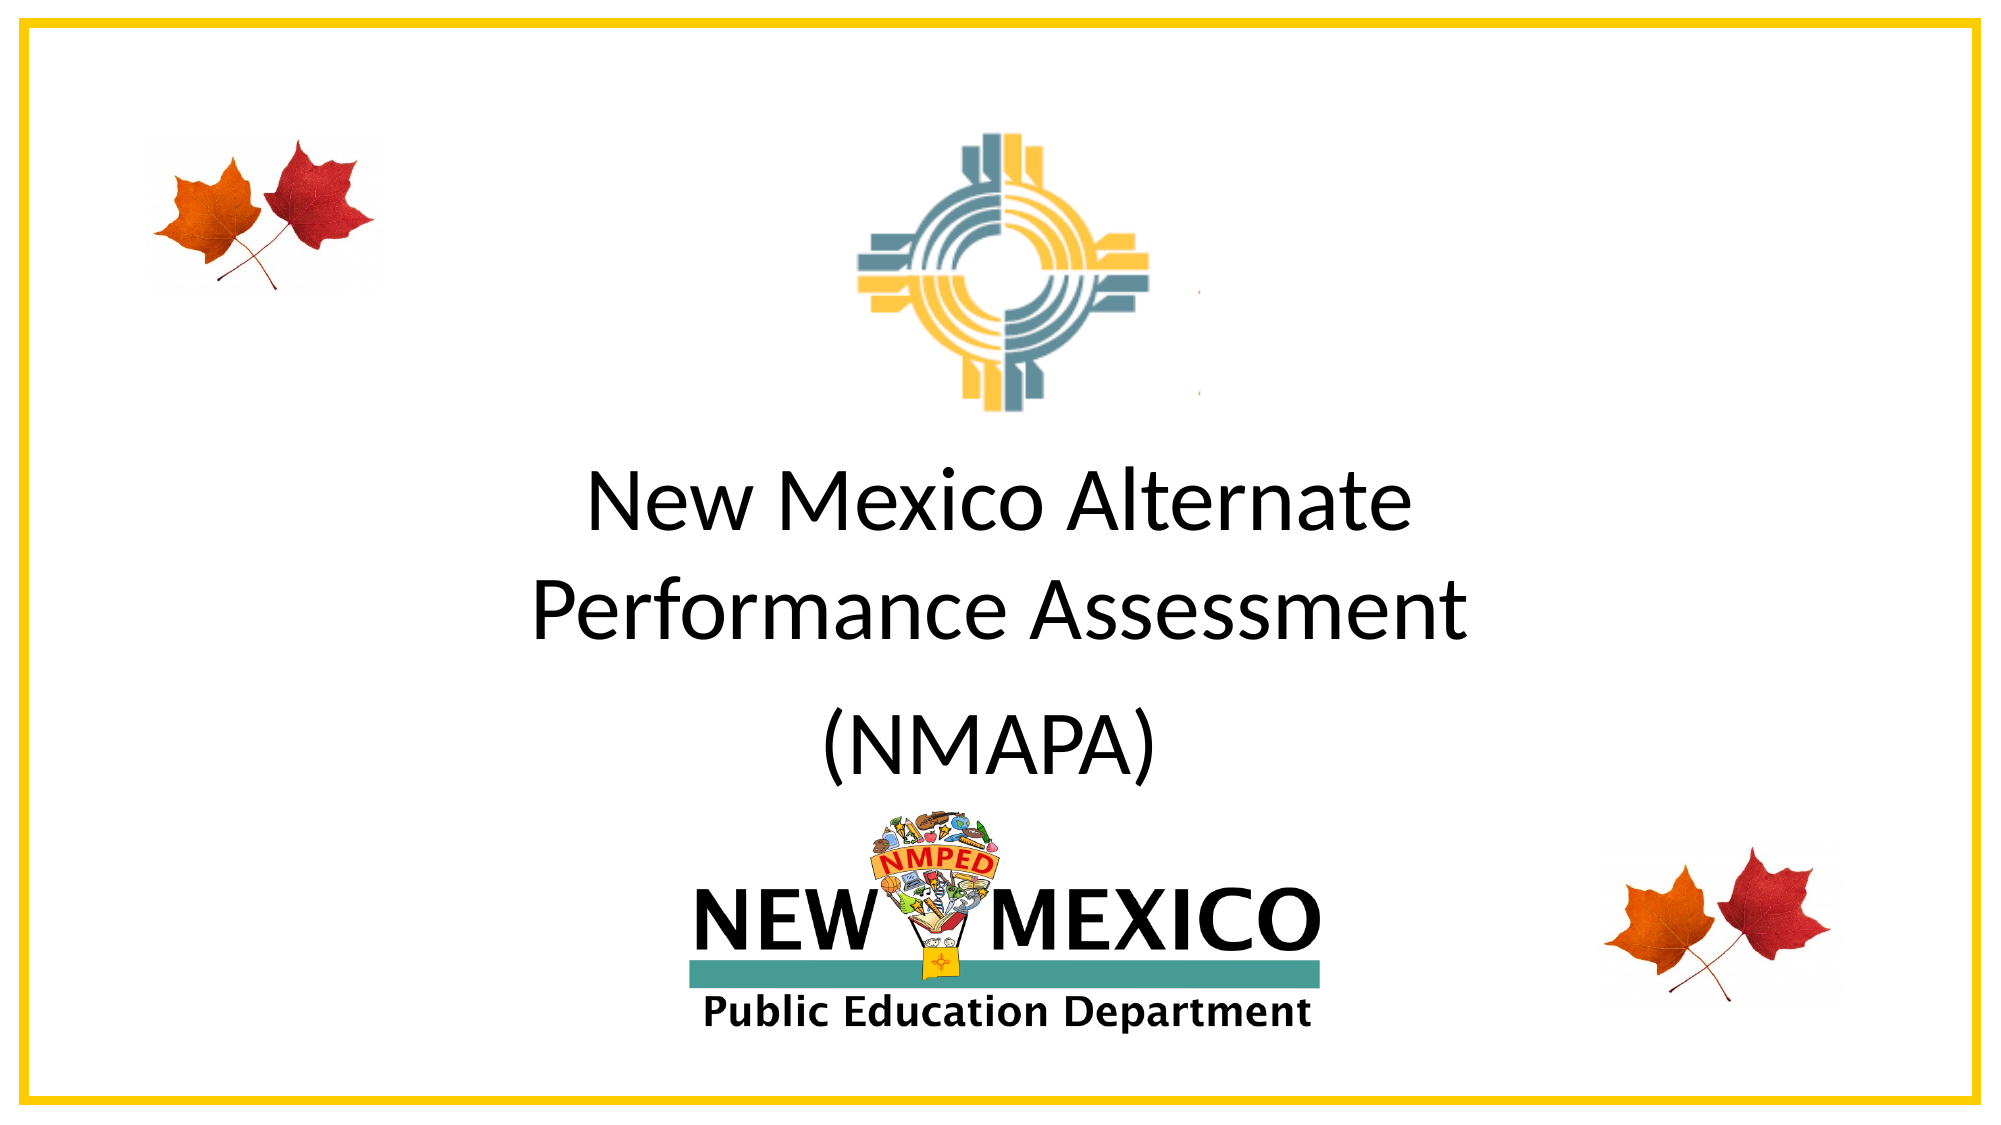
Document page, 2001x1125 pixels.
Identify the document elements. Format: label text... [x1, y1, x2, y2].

picture [146, 135, 388, 297]
text_box [23, 22, 1977, 1102]
text_box New Mexico Alternate Performance Assessment (NMAPA) [337, 296, 1663, 896]
picture [597, 788, 1365, 1106]
picture [800, 75, 1201, 461]
picture [1596, 842, 1845, 1008]
